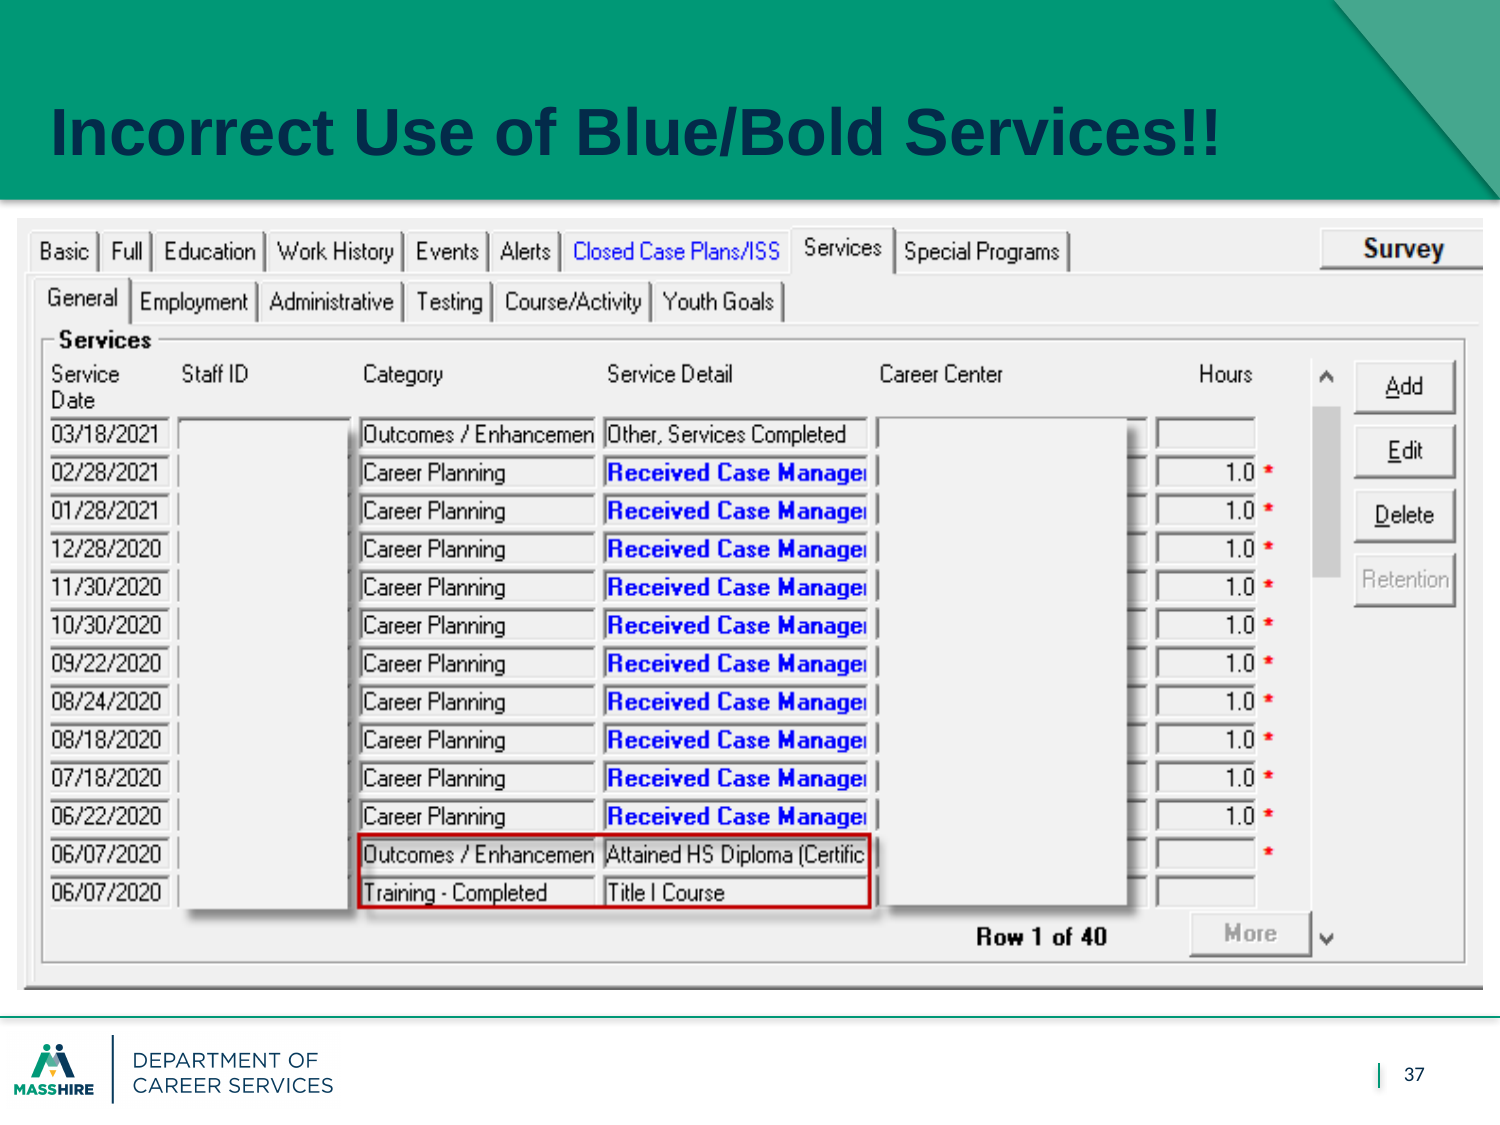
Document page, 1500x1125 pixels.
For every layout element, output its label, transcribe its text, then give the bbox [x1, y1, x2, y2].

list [17, 218, 1483, 990]
picture [6, 1031, 341, 1109]
slide_number 37 [1376, 1042, 1425, 1103]
title Incorrect Use of Blue/Bold Services!! [35, 22, 1465, 178]
